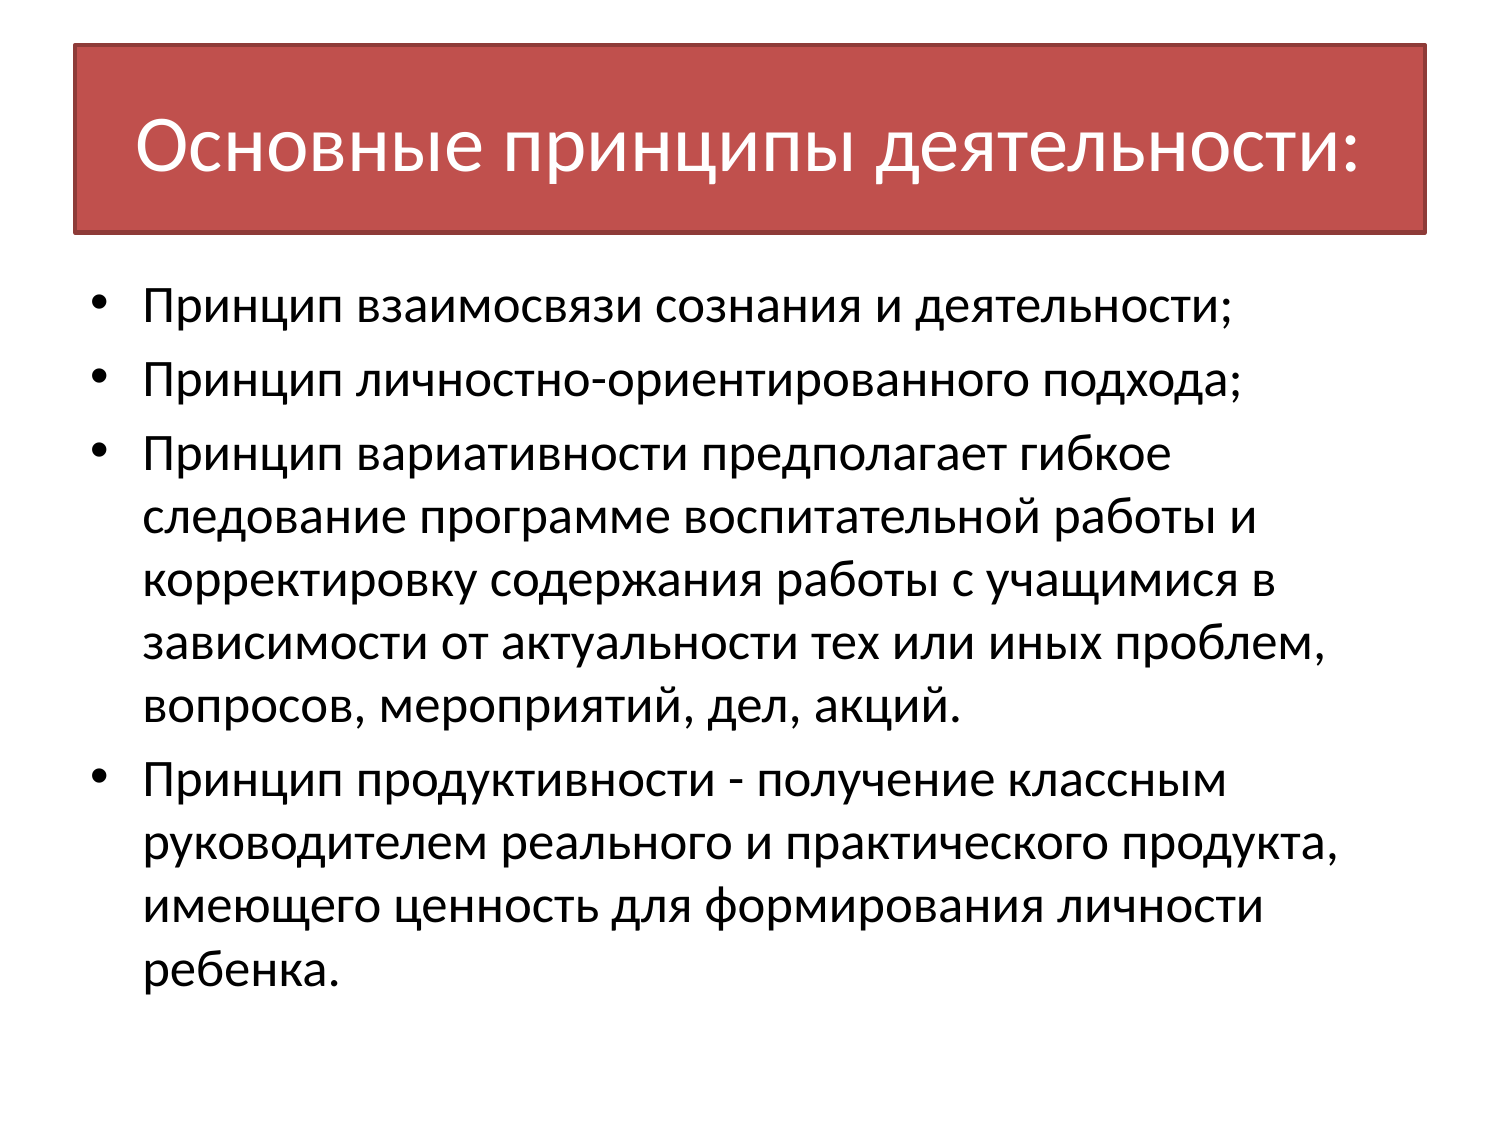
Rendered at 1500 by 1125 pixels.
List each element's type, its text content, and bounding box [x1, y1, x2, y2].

list Принцип взаимосвязи сознания и деятельности; Принцип личностно-ориентированного подхода; Принцип вариативности предполагает гибкое следование программе воспитательной работы и корректировку содержания работы с учащимися в зависимости от актуальности тех или иных проблем, вопросов, мероприятий, дел, акций. Принцип продуктивности - получение классным руководителем реального и практического продукта, имеющего ценность для формирования личности ребенка. [75, 262, 1425, 1005]
title Основные принципы деятельности: [73, 43, 1427, 235]
